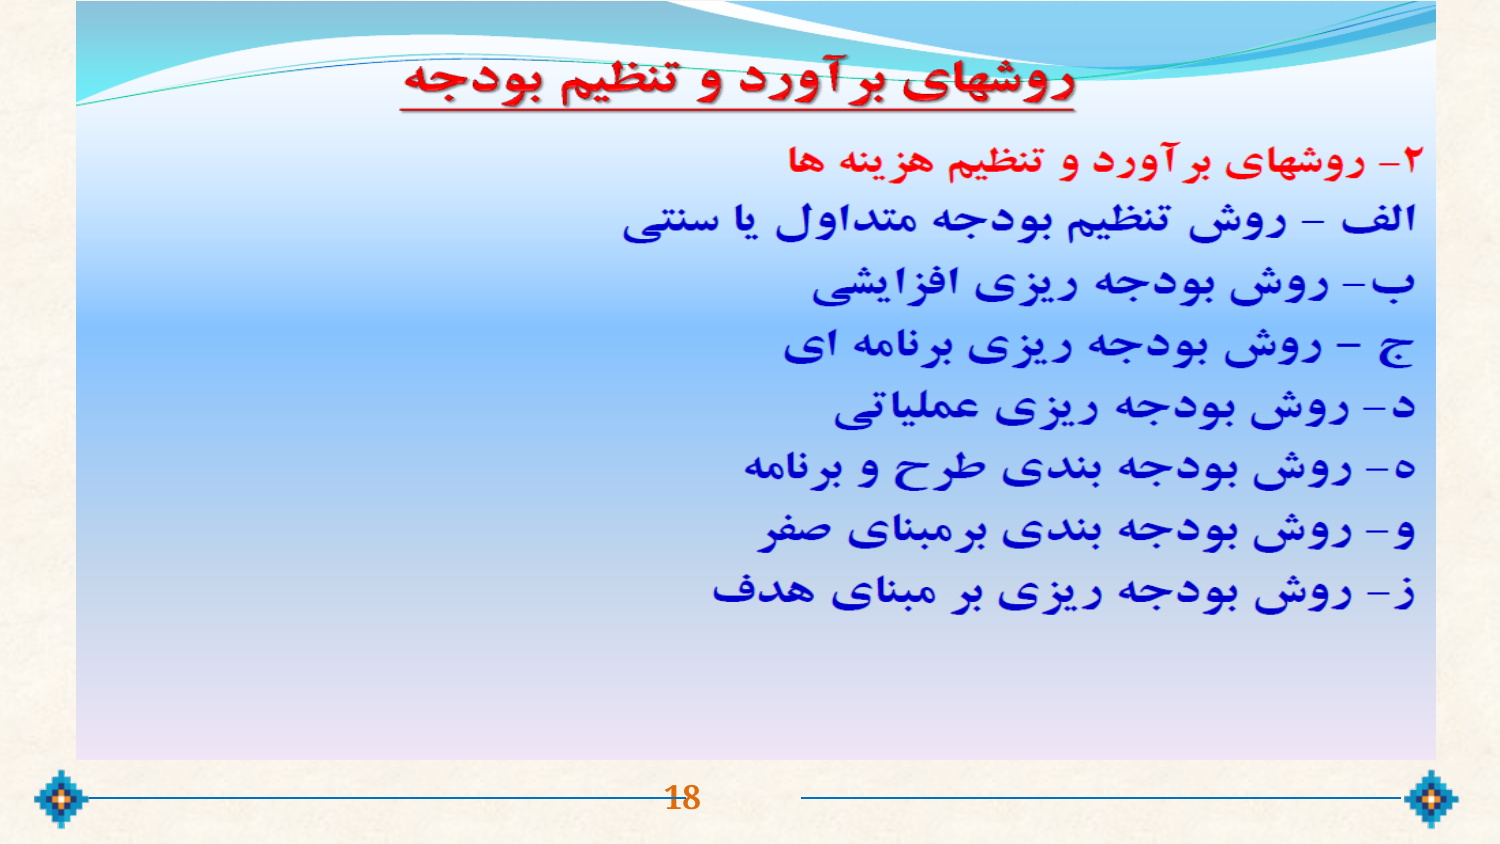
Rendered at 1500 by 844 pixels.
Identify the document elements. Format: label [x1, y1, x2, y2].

picture [1400, 757, 1470, 840]
picture [30, 757, 101, 840]
list [76, 0, 1436, 760]
